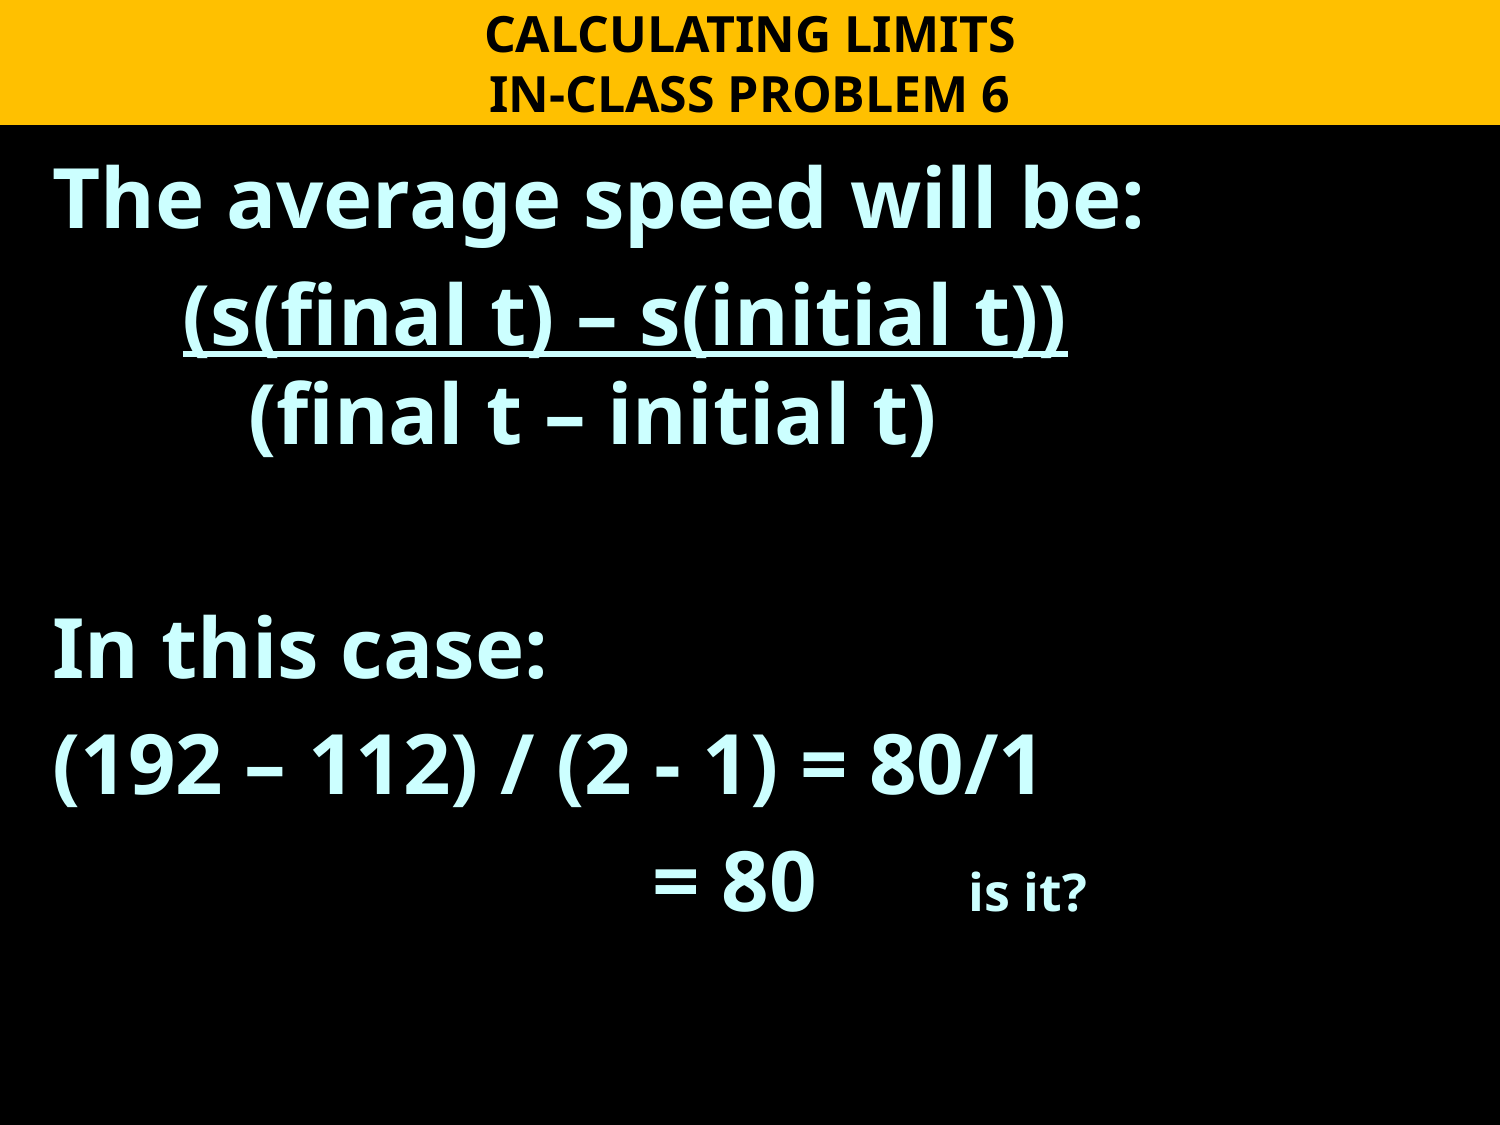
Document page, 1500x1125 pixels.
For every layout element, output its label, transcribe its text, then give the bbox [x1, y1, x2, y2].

text_box CALCULATING LIMITS IN-CLASS PROBLEM 6 [0, 0, 1500, 125]
list The average speed will be: (s(final t) – s(initial t)) (final t – initial t) In this case: (192 – 112) / (2 - 1) = 80/1 = 80 is it? [37, 137, 1463, 1063]
